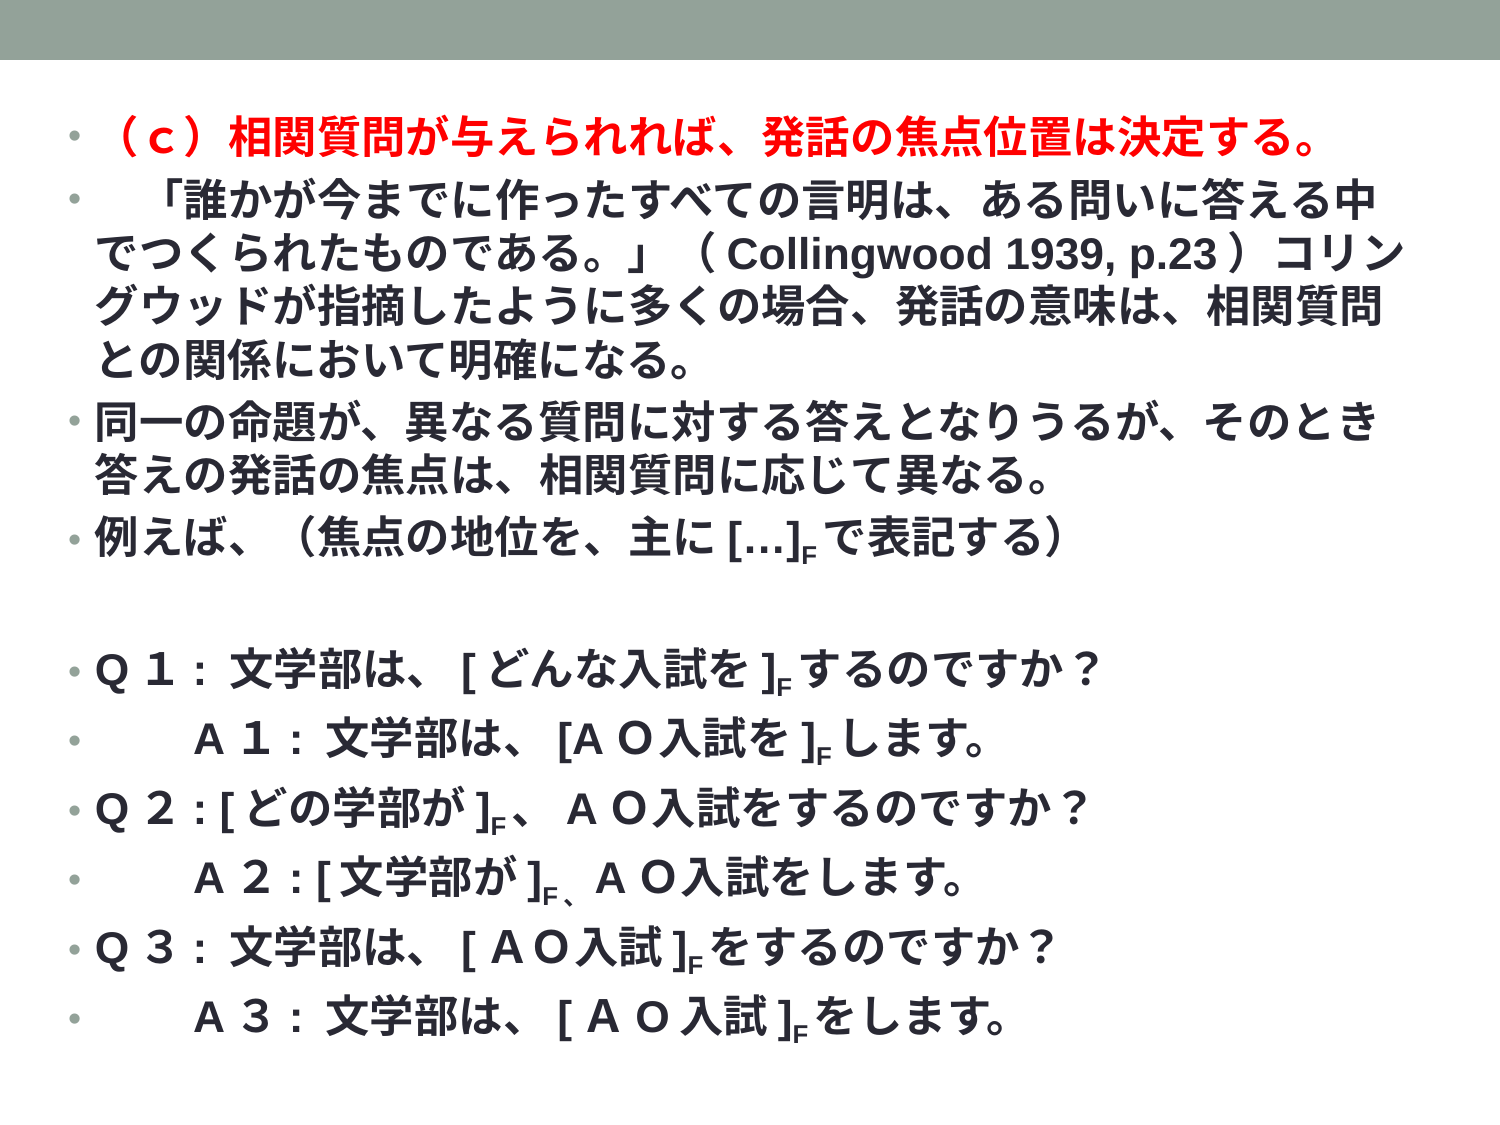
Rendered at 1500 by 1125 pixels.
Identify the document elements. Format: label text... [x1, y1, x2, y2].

list （ｃ）相関質問が与えられれば、発話の焦点位置は決定する。 「誰かが今までに作ったすべての言明は、ある問いに答える中でつくられたものである。」（Collingwood 1939, p.23）コリングウッドが指摘したように多くの場合、発話の意味は、相関質問との関係において明確になる。 同一の命題が、異なる質問に対する答えとなりうるが、そのとき答えの発話の焦点は、相関質問に応じて異なる。 例えば、（焦点の地位を、主に[…]Fで表記する） Q１: 文学部は、[どんな入試を]Fするのですか？ A１: 文学部は、[AＯ入試を]Fします。 Q２: [どの学部が]F、AＯ入試をするのですか？ A２: [文学部が]F、AＯ入試をします。 Q３: 文学部は、[ＡＯ入試]Fをするのですか？ A３: 文学部は、[ＡO入試]Fをします。 [53, 101, 1425, 1063]
